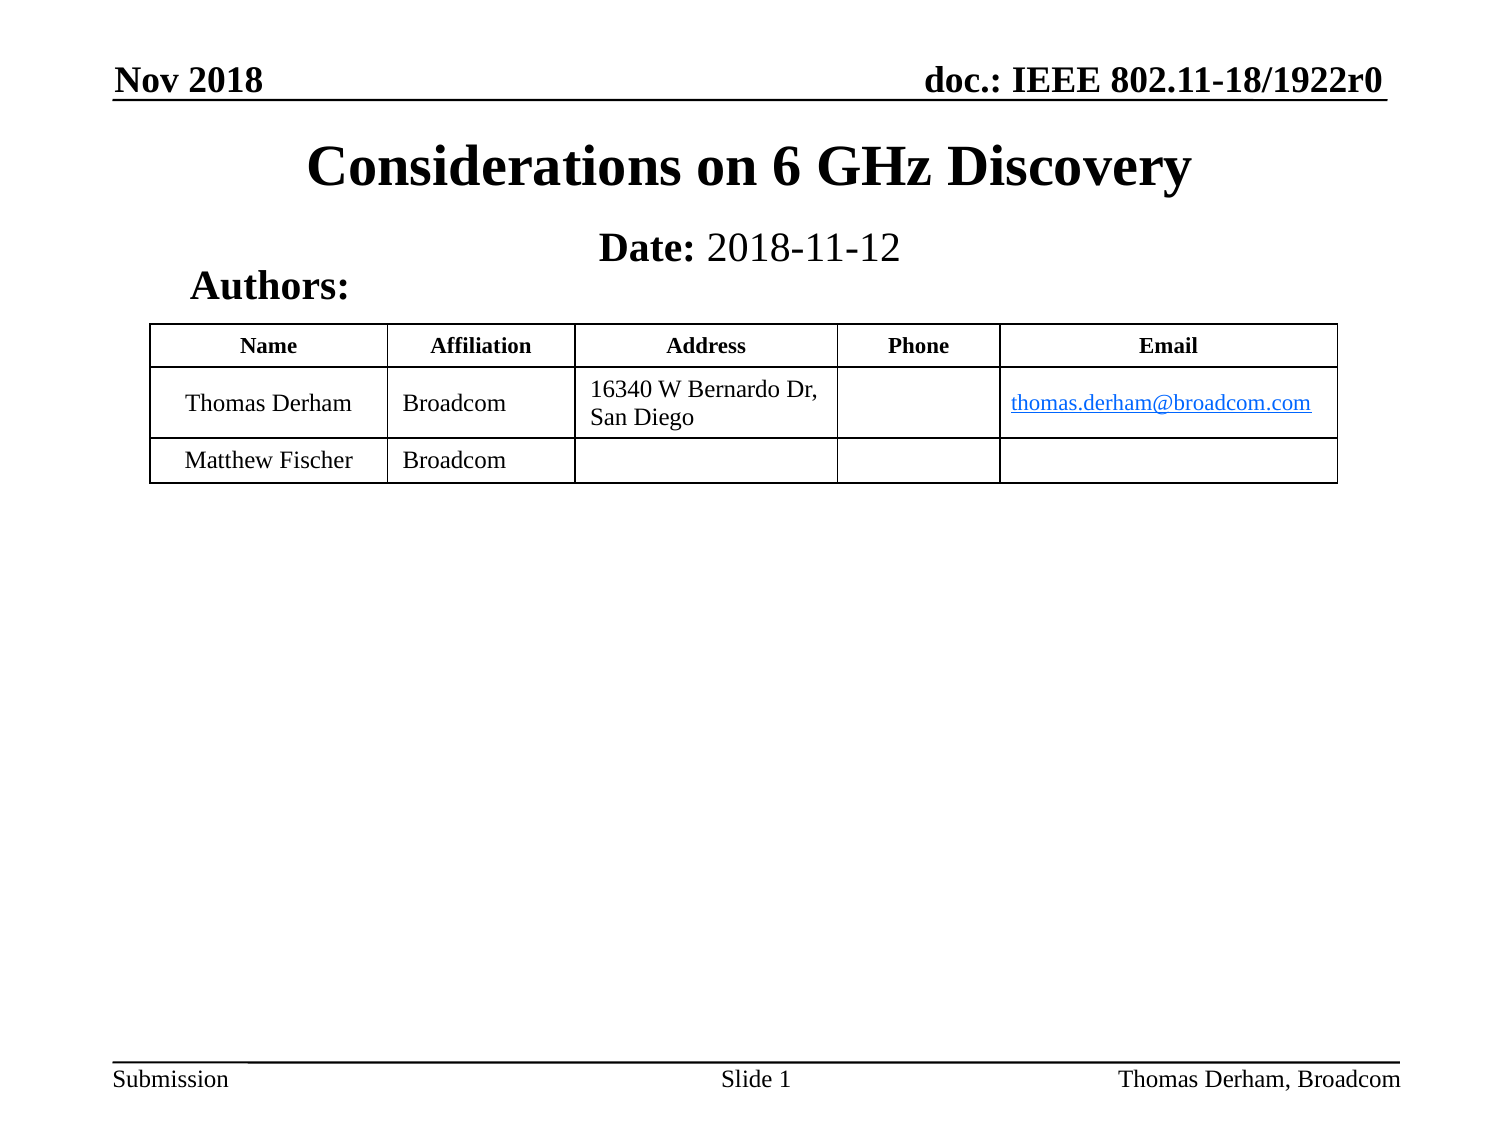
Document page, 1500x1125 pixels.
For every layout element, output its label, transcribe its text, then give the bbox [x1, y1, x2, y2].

slide_number Slide 1 [712, 1061, 800, 1093]
table_cell [1001, 439, 1337, 482]
table_cell [838, 368, 999, 437]
table_cell [838, 439, 999, 482]
table_cell 16340 W Bernardo Dr, San Diego [576, 368, 837, 437]
table_header Phone [838, 325, 999, 366]
footer Thomas Derham, Broadcom [1113, 1061, 1402, 1093]
table_cell Broadcom [388, 368, 574, 437]
table_cell Broadcom [388, 439, 574, 482]
table_cell thomas.derham@broadcom.com [1001, 368, 1337, 437]
text_box Authors: [174, 249, 413, 313]
title Considerations on 6 GHz Discovery [112, 112, 1388, 212]
table_cell Thomas Derham [151, 368, 387, 437]
table_cell Matthew Fischer [151, 439, 387, 482]
text_box Date: 2018-11-12 [112, 212, 1388, 275]
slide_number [114, 8, 265, 101]
table_header Email [1001, 325, 1337, 366]
table_header Name [151, 325, 387, 366]
table_cell [576, 439, 837, 482]
table_header Affiliation [388, 325, 574, 366]
table_header Address [576, 325, 837, 366]
